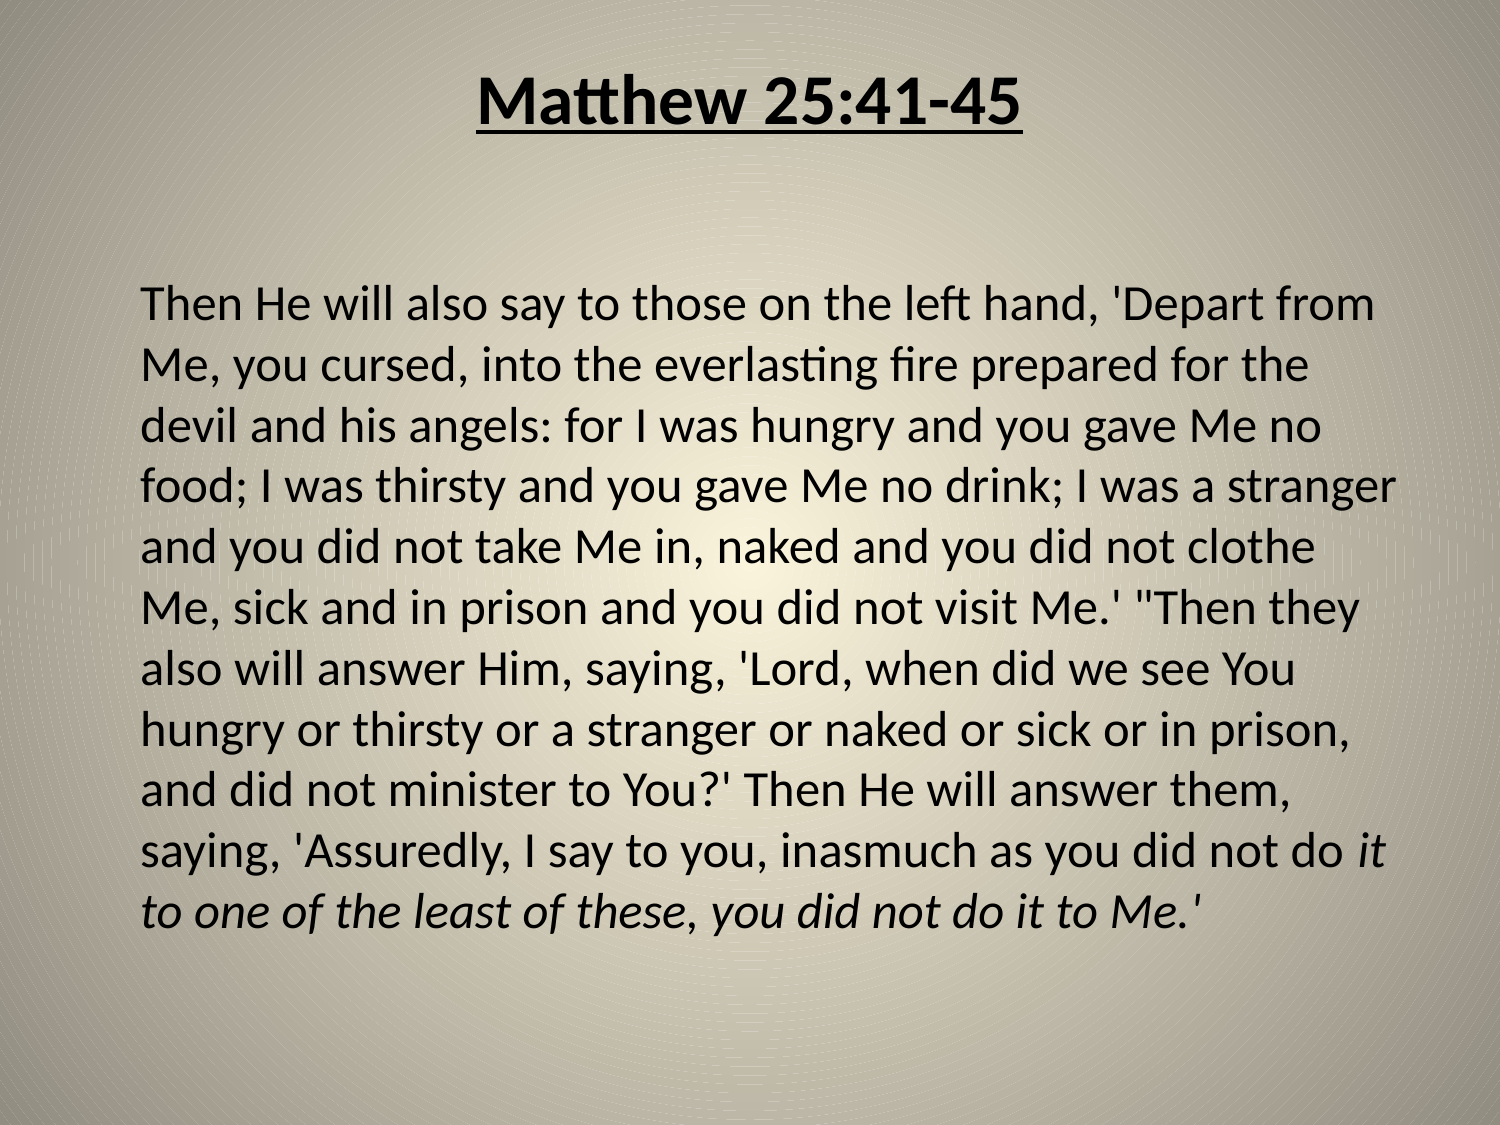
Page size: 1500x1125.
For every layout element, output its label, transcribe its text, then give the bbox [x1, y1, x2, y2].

list Then He will also say to those on the left hand, 'Depart from Me, you cursed, into the everlasting fire prepared for the devil and his angels: for I was hungry and you gave Me no food; I was thirsty and you gave Me no drink; I was a stranger and you did not take Me in, naked and you did not clothe Me, sick and in prison and you did not visit Me.' "Then they also will answer Him, saying, 'Lord, when did we see You hungry or thirsty or a stranger or naked or sick or in prison, and did not minister to You?' Then He will answer them, saying, 'Assuredly, I say to you, inasmuch as you did not do it to one of the least of these, you did not do it to Me.' [75, 262, 1425, 1005]
title Matthew 25:41-45 [75, 45, 1425, 233]
